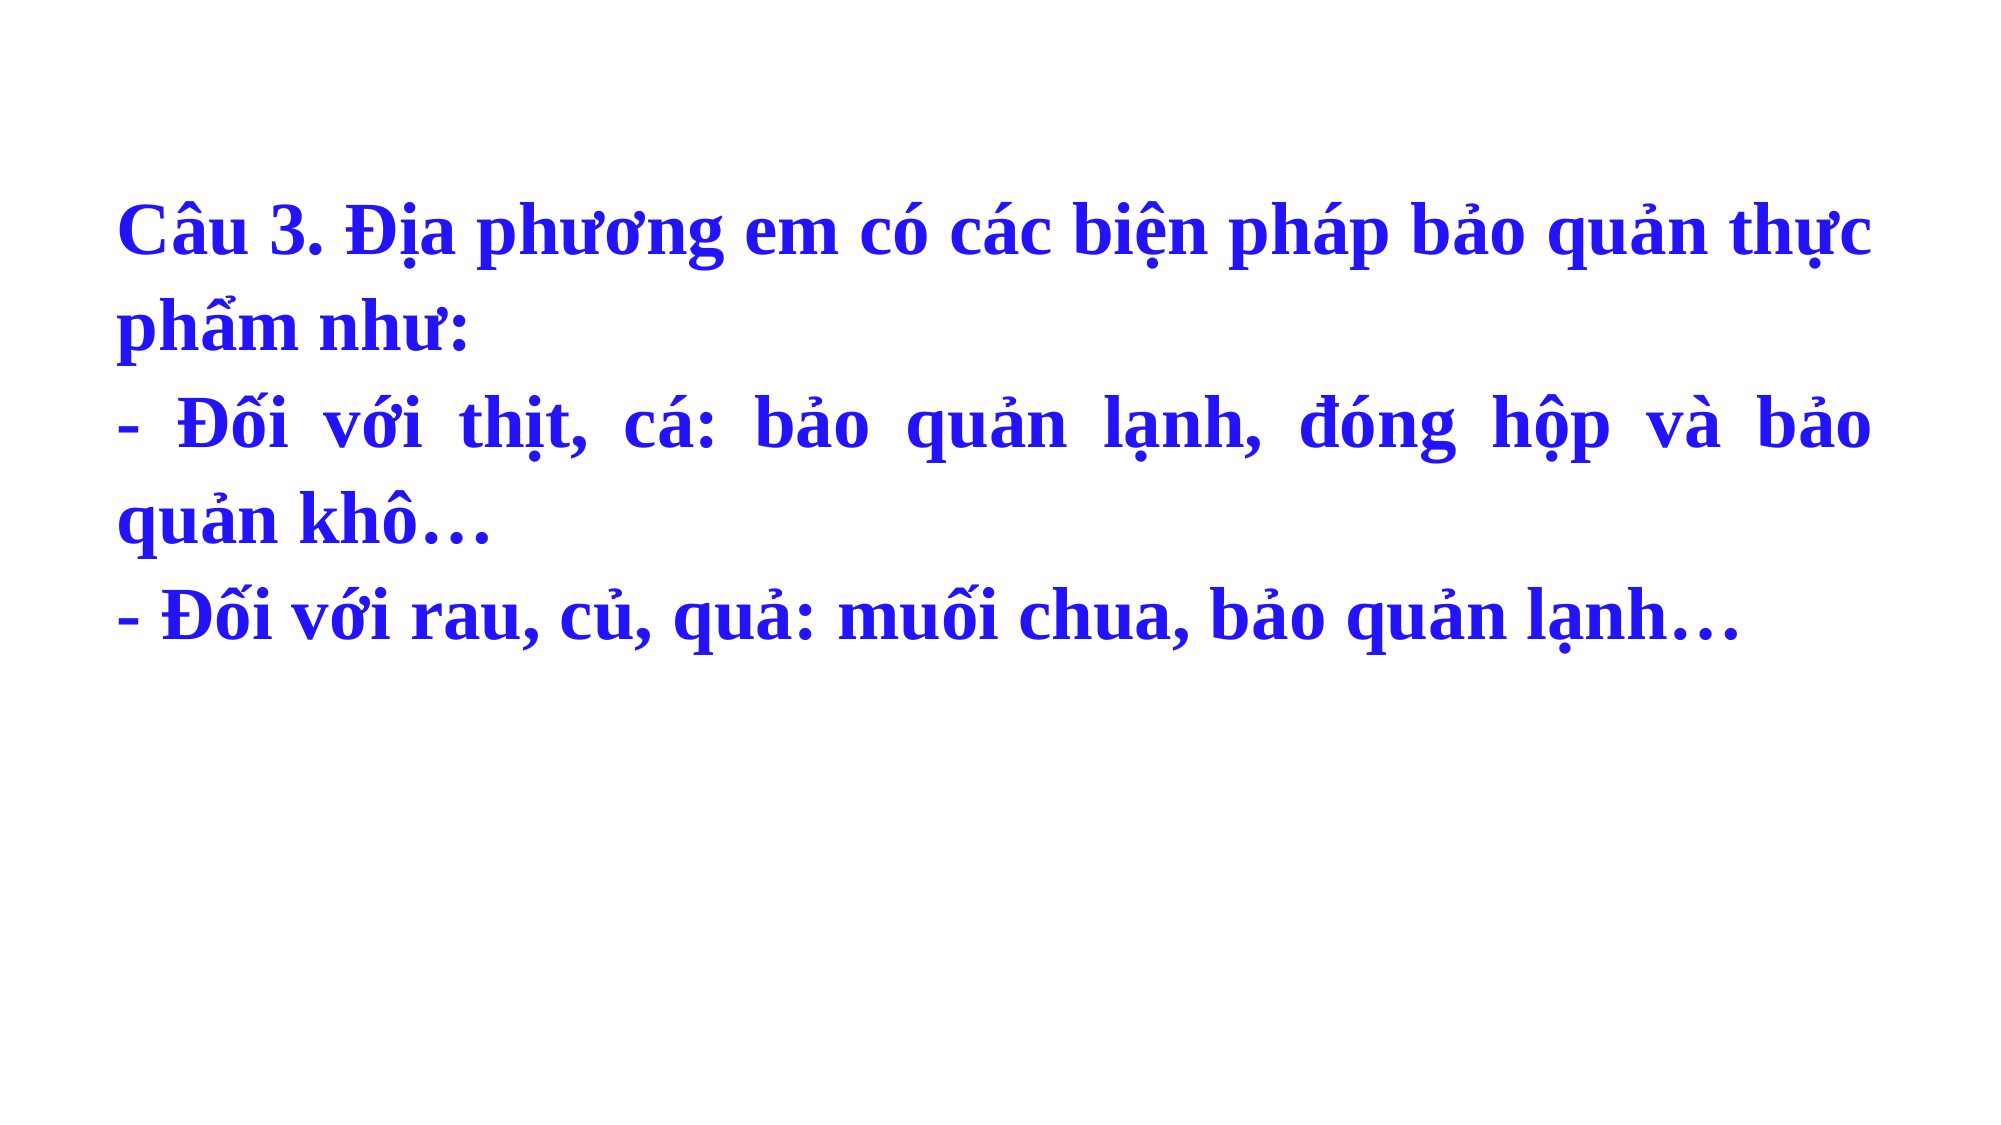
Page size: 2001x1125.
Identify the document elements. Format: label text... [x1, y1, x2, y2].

text_box Câu 3. Địa phương em có các biện pháp bảo quản thực phẩm như: - Đối với thịt, cá: bảo quản lạnh, đóng hộp và bảo quản khô… - Đối với rau, củ, quả: muối chua, bảo quản lạnh… [102, 165, 1890, 662]
